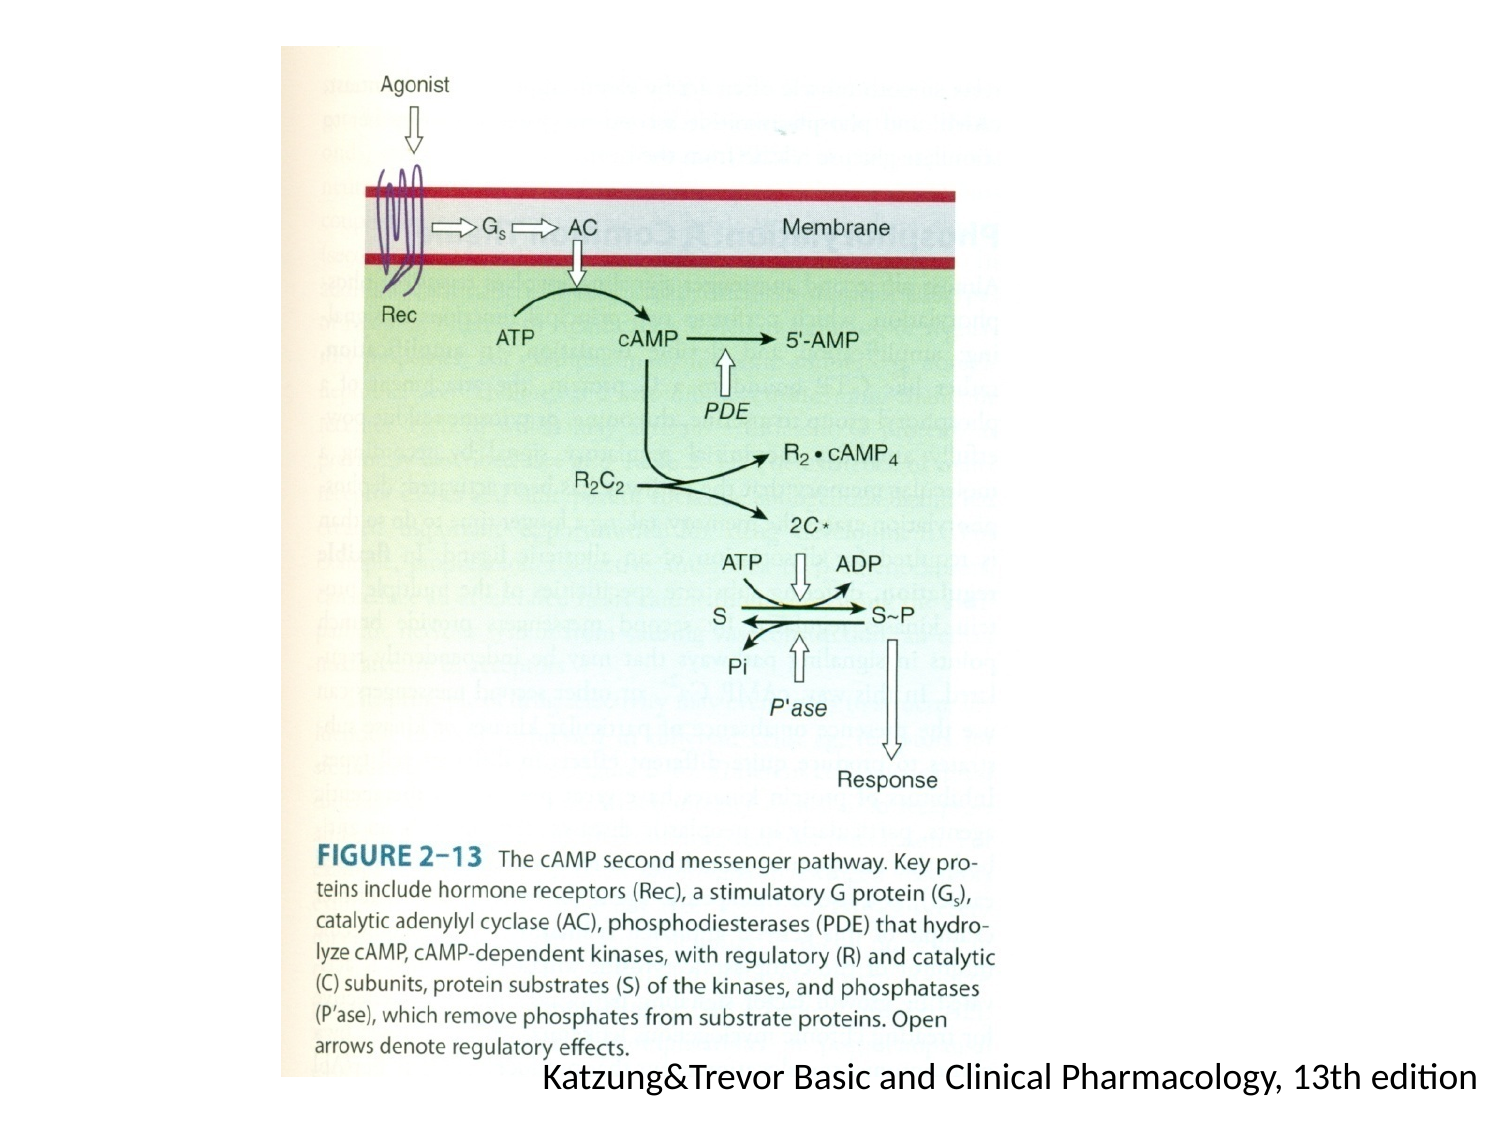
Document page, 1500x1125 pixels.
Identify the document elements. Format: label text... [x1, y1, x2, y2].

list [280, 46, 1020, 1077]
text_box Katzung&Trevor Basic and Clinical Pharmacology, 13th edition [528, 1045, 1494, 1105]
